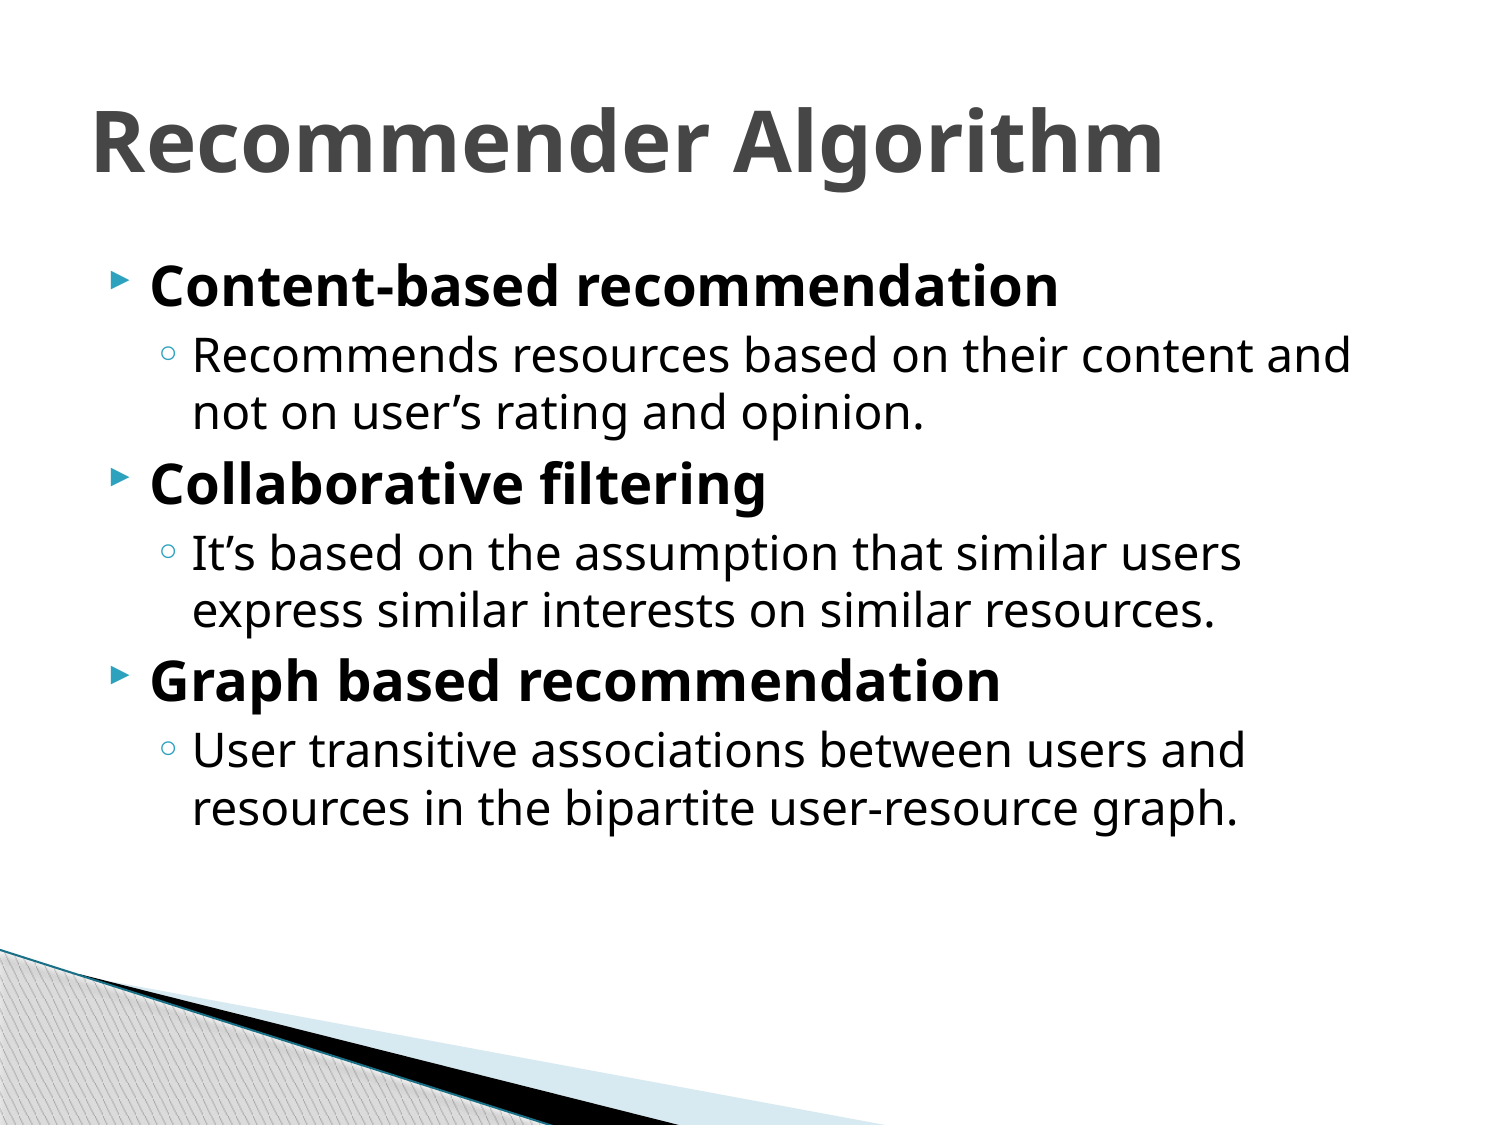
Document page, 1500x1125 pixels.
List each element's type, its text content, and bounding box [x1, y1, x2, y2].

list Content-based recommendation Recommends resources based on their content and not on user’s rating and opinion. Collaborative filtering It’s based on the assumption that similar users express similar interests on similar resources. Graph based recommendation User transitive associations between users and resources in the bipartite user-resource graph. [75, 243, 1425, 986]
title Recommender Algorithm [75, 45, 1425, 233]
